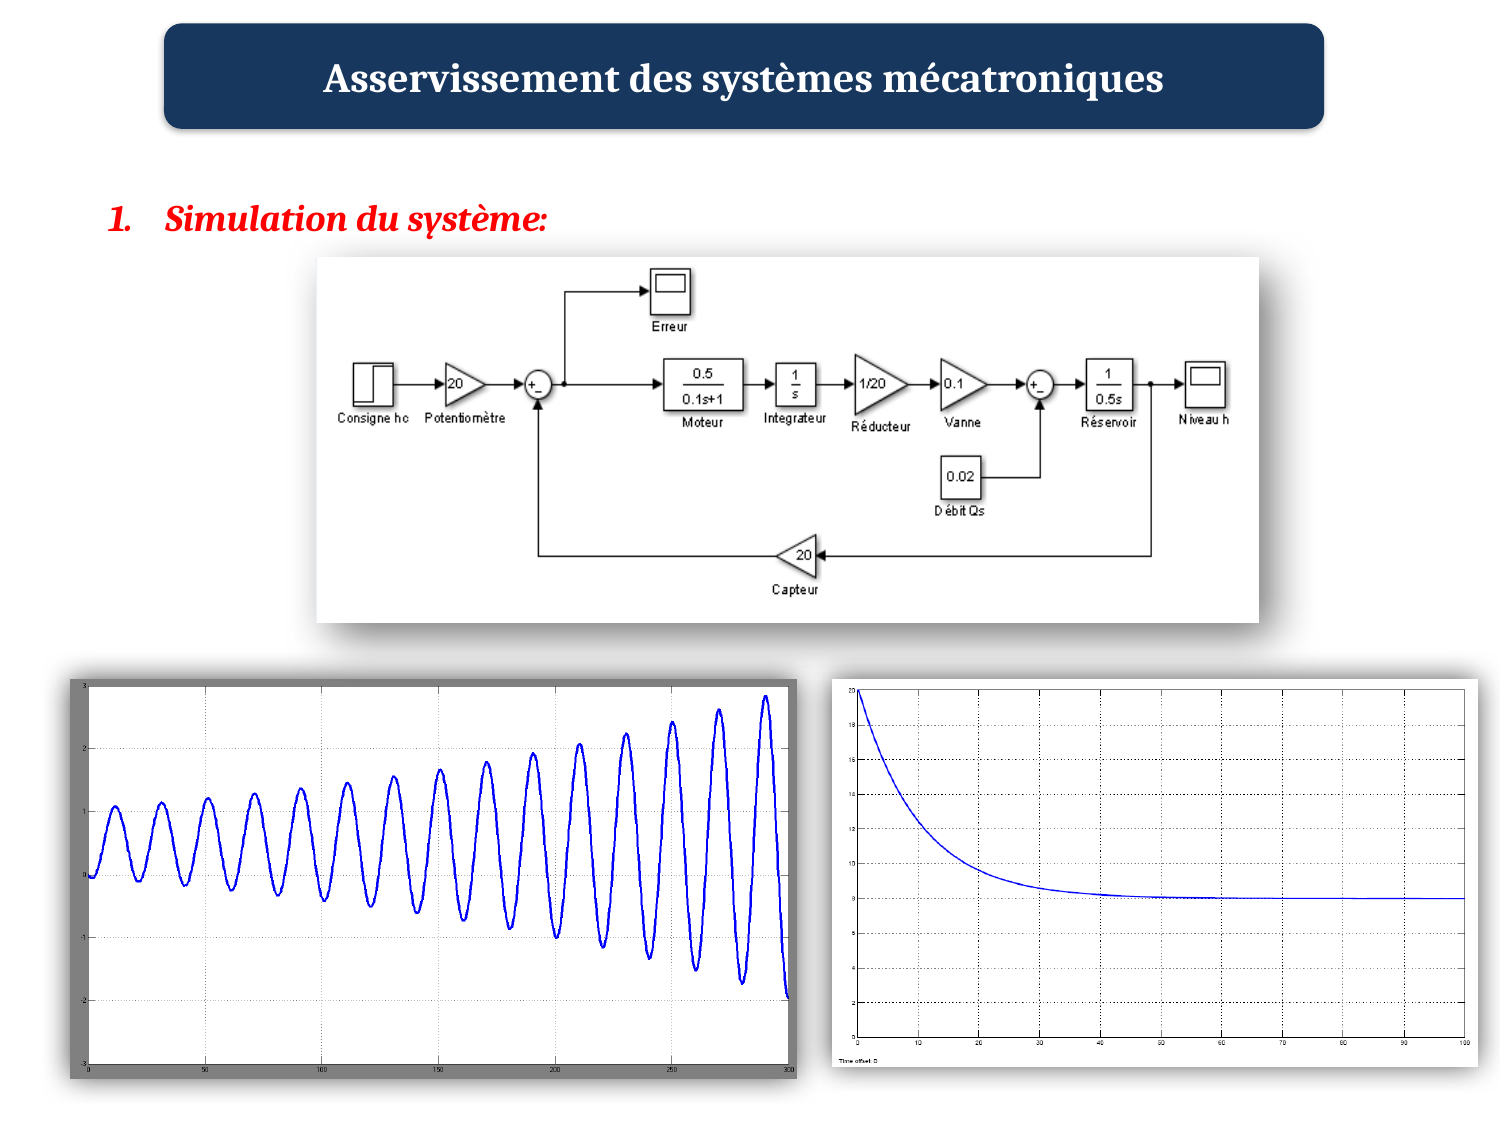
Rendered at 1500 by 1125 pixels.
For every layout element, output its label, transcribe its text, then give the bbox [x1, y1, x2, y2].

picture [831, 679, 1478, 1067]
text_box Simulation du système: [93, 175, 1444, 258]
text_box Asservissement des systèmes mécatroniques [163, 23, 1325, 129]
picture [70, 679, 798, 1079]
picture [316, 257, 1259, 623]
